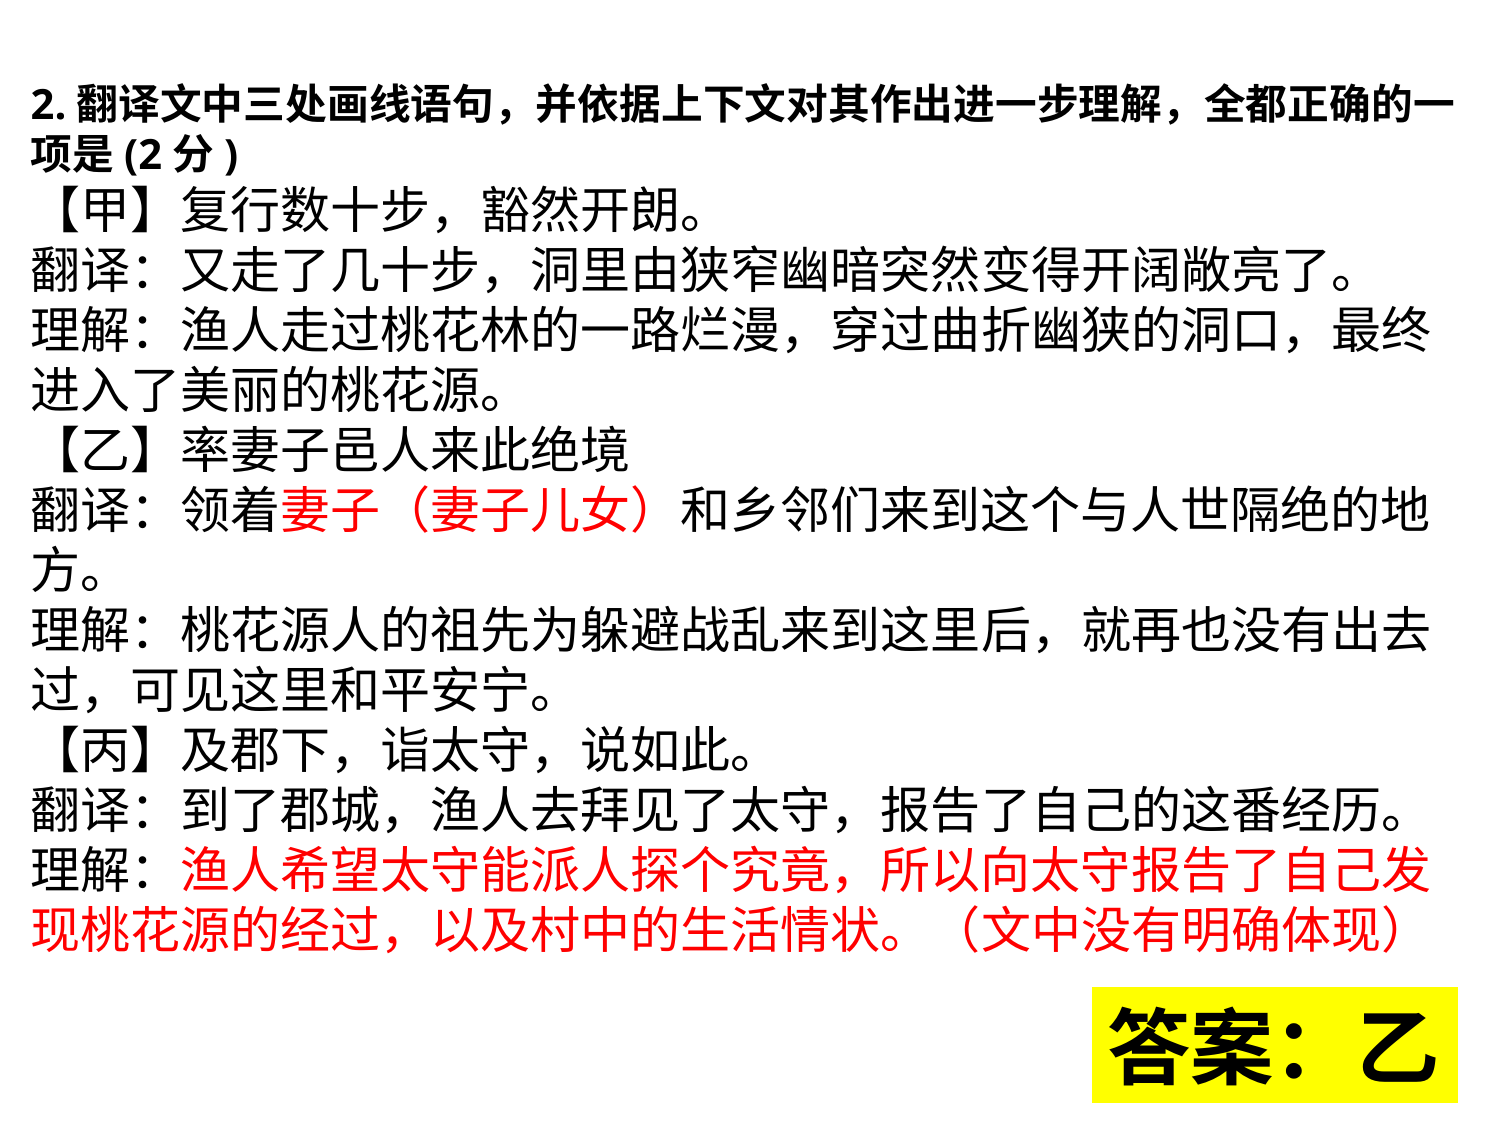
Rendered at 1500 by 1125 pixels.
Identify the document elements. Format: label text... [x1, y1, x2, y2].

text_box 答案：乙 [1092, 987, 1458, 1103]
text_box 2.翻译文中三处画线语句，并依据上下文对其作出进一步理解，全都正确的一项是(2分) 【甲】复行数十步，豁然开朗。 翻译：又走了几十步，洞里由狭窄幽暗突然变得开阔敞亮了。 理解：渔人走过桃花林的一路烂漫，穿过曲折幽狭的洞口，最终进入了美丽的桃花源。 【乙】率妻子邑人来此绝境 翻译：领着妻子（妻子儿女）和乡邻们来到这个与人世隔绝的地方。 理解：桃花源人的祖先为躲避战乱来到这里后，就再也没有出去过，可见这里和平安宁。 【丙】及郡下，诣太守，说如此。 翻译：到了郡城，渔人去拜见了太守，报告了自己的这番经历。 理解：渔人希望太守能派人探个究竟，所以向太守报告了自己发现桃花源的经过，以及村中的生活情状。（文中没有明确体现） [15, 70, 1487, 966]
